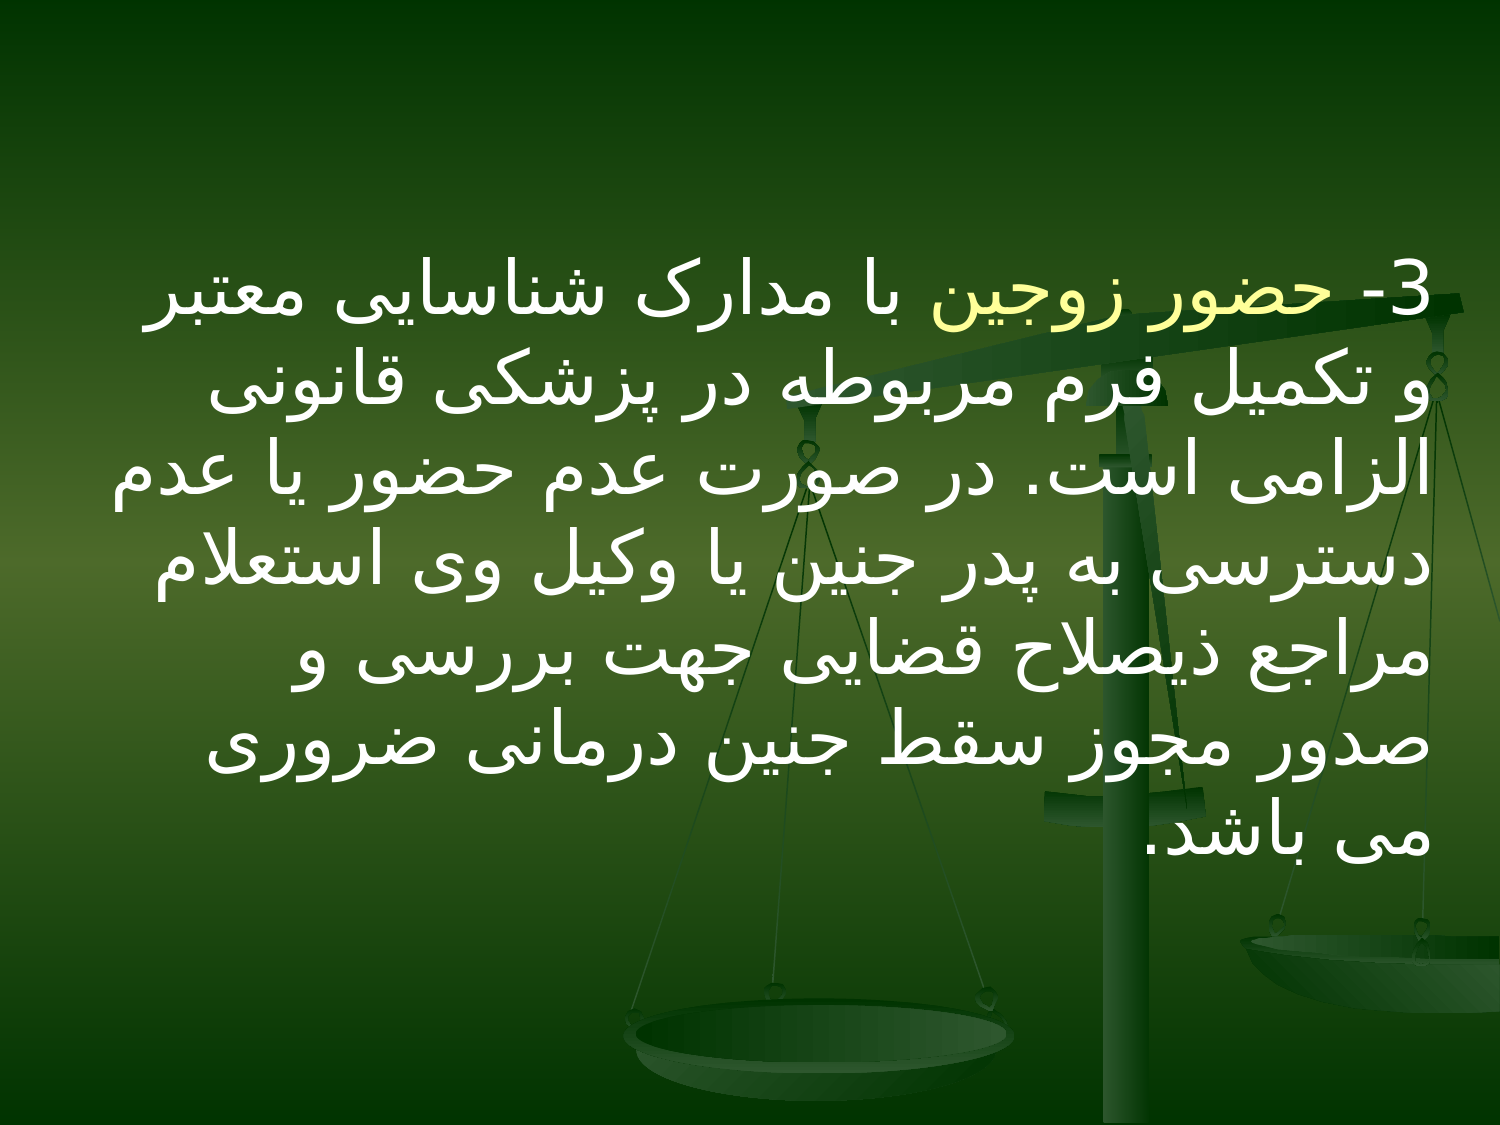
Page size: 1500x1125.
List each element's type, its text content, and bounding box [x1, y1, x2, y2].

list 3- حضور زوجین با مدارک شناسایی معتبر و تکمیل فرم مربوطه در پزشکی قانونی الزامی است. در صورت عدم حضور یا عدم دسترسی به پدر جنین یا وکیل وی استعلام مراجع ذیصلاح قضایی جهت بررسی و صدور مجوز سقط جنین درمانی ضروری می باشد. [88, 231, 1451, 823]
